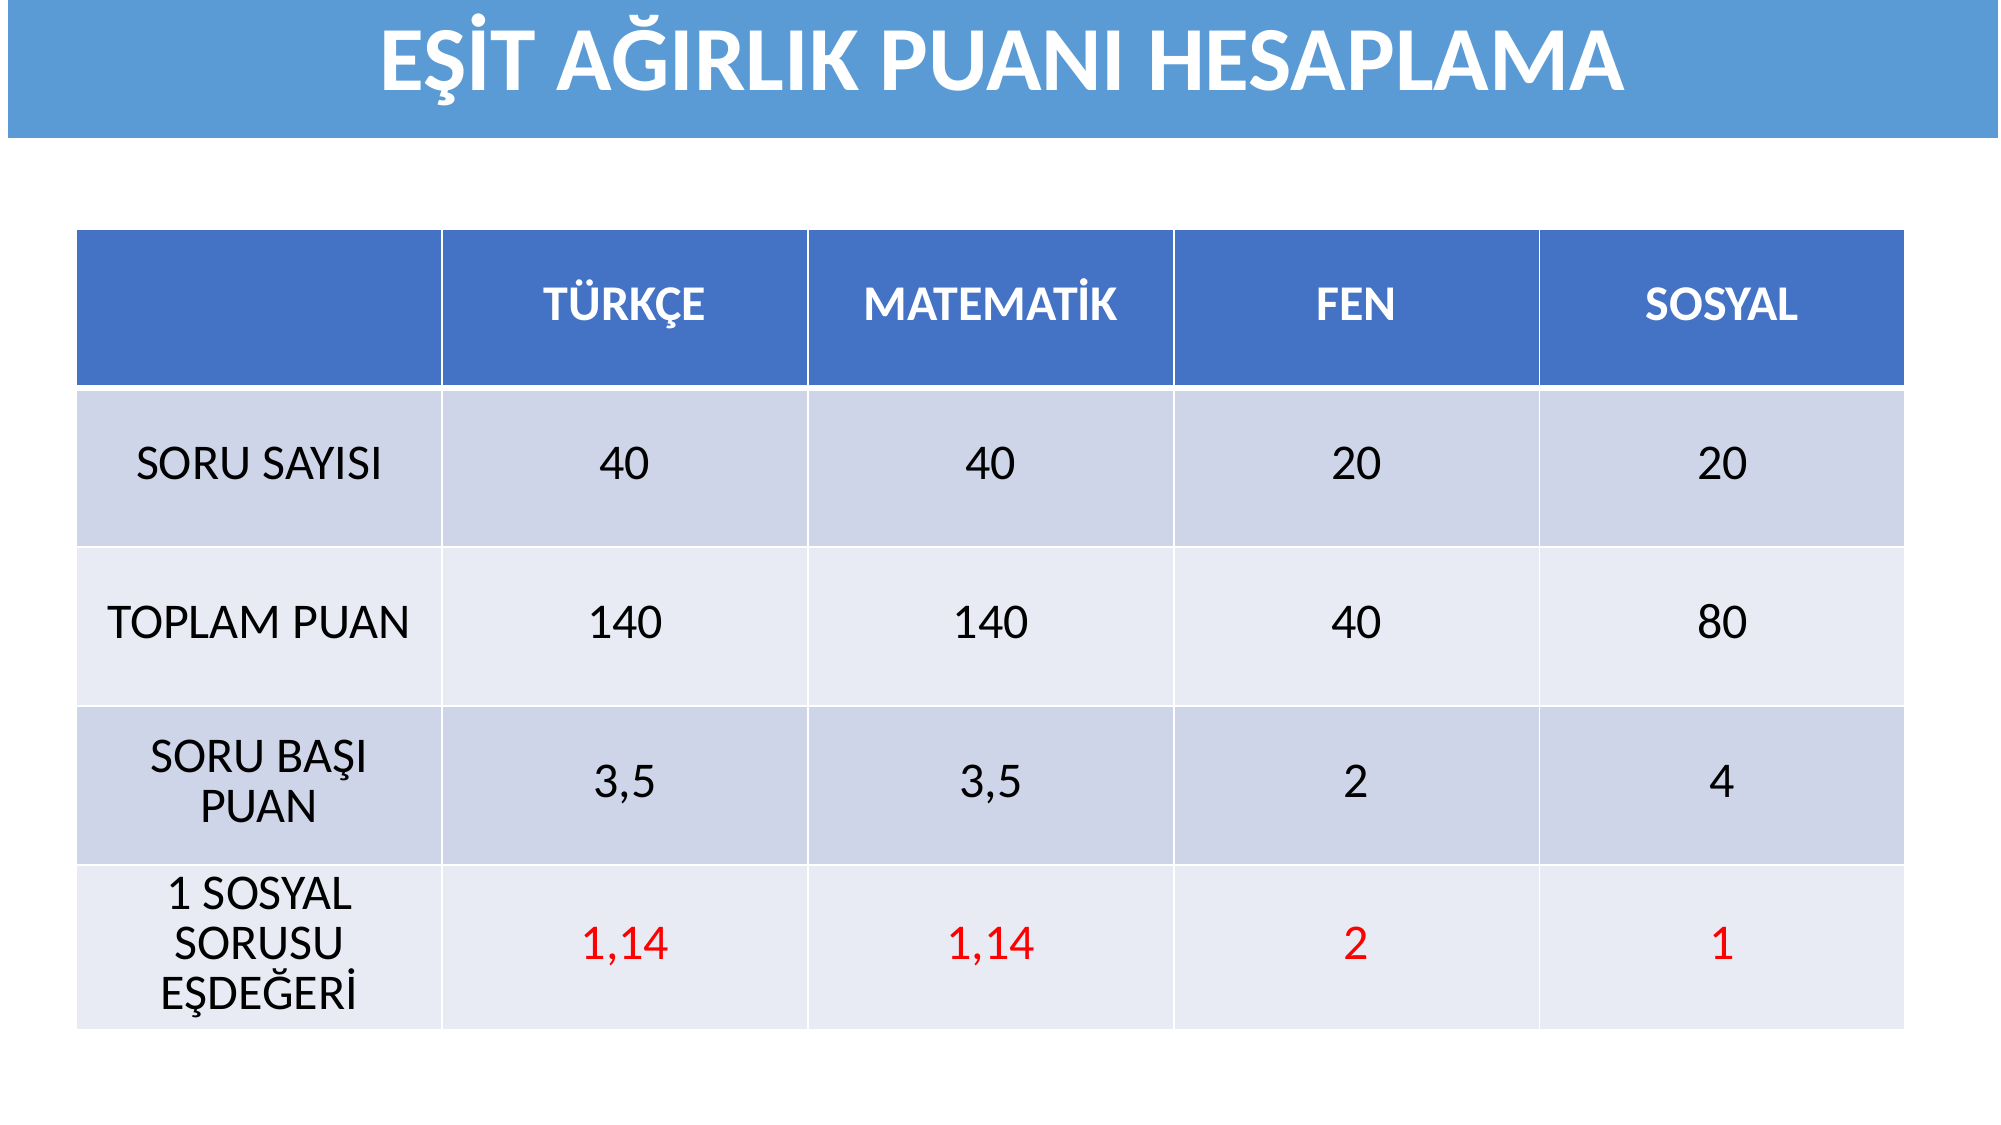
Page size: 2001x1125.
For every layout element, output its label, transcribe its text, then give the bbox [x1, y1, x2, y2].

table_cell 20 [1540, 391, 1904, 546]
table_cell 140 [809, 548, 1173, 705]
table_cell SORU SAYISI [77, 391, 441, 546]
table_header [77, 230, 441, 385]
table_cell 40 [809, 391, 1173, 546]
table_cell 1,14 [809, 866, 1173, 1029]
table_cell 3,5 [809, 707, 1173, 864]
table_cell 20 [1175, 391, 1539, 546]
table_header MATEMATİK [809, 230, 1173, 385]
table_cell TOPLAM PUAN [77, 548, 441, 705]
table_header FEN [1175, 230, 1539, 385]
text_box EŞİT AĞIRLIK PUANI HESAPLAMA [5, 0, 2000, 141]
table_cell 1 SOSYAL SORUSU EŞDEĞERİ [77, 866, 441, 1029]
table_cell 40 [1175, 548, 1539, 705]
table_cell 40 [443, 391, 807, 546]
table_cell 3,5 [443, 707, 807, 864]
table_cell 140 [443, 548, 807, 705]
table_header SOSYAL [1540, 230, 1904, 385]
table_cell 4 [1540, 707, 1904, 864]
table_cell 1,14 [443, 866, 807, 1029]
table_cell 2 [1175, 866, 1539, 1029]
table_cell SORU BAŞI PUAN [77, 707, 441, 864]
table_cell 2 [1175, 707, 1539, 864]
table_cell 80 [1540, 548, 1904, 705]
table_header TÜRKÇE [443, 230, 807, 385]
table_cell 1 [1540, 866, 1904, 1029]
